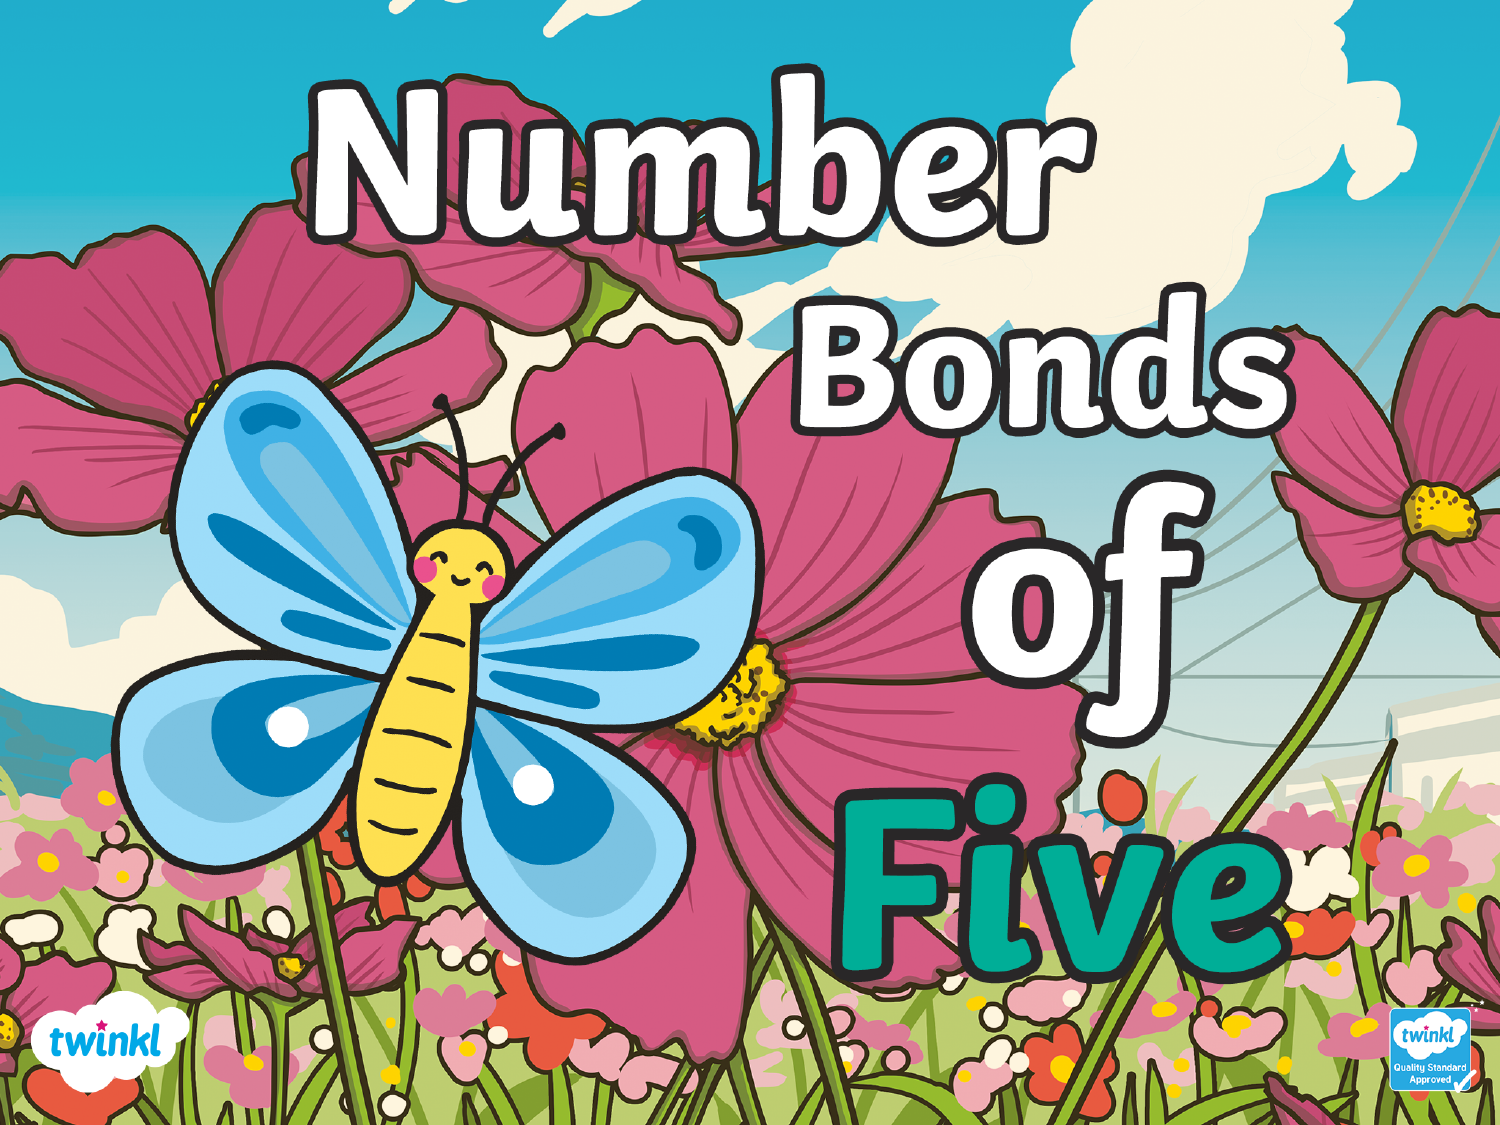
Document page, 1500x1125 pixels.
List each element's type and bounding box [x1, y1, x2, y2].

text_box [20, 971, 231, 1110]
picture [0, 0, 1500, 1125]
